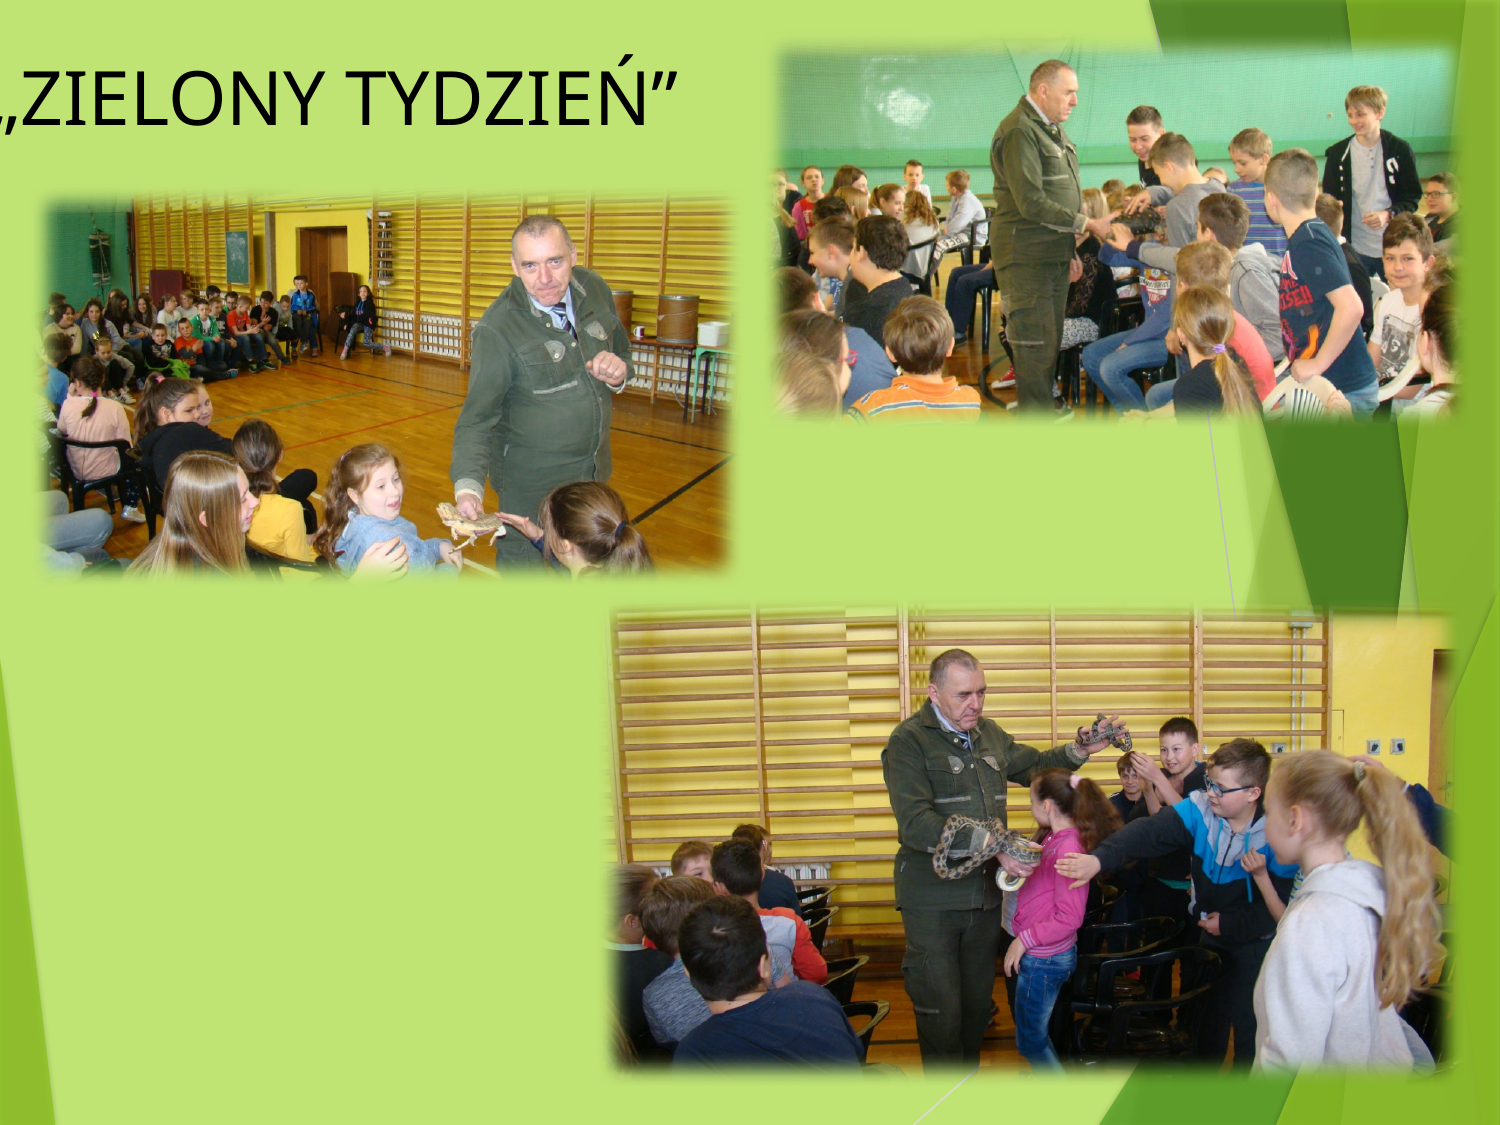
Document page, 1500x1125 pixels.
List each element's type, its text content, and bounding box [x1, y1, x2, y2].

picture [595, 597, 1465, 1087]
picture [28, 183, 745, 587]
picture [761, 30, 1471, 430]
title „ZIELONY TYDZIEŃ” [0, 42, 756, 260]
